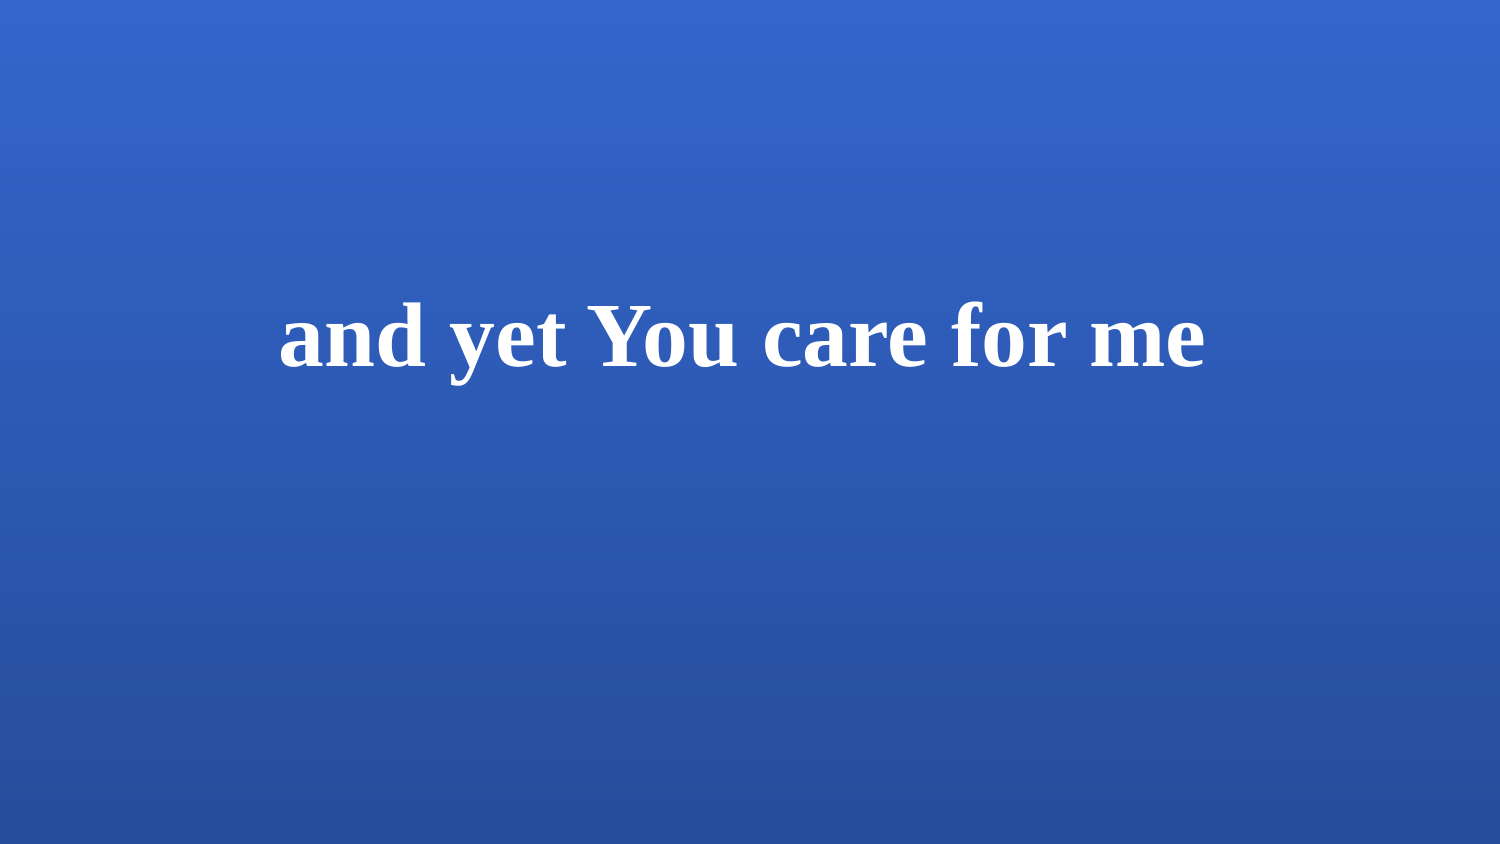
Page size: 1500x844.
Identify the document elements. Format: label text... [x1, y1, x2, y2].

text_box and yet You care for me [0, 267, 1494, 393]
